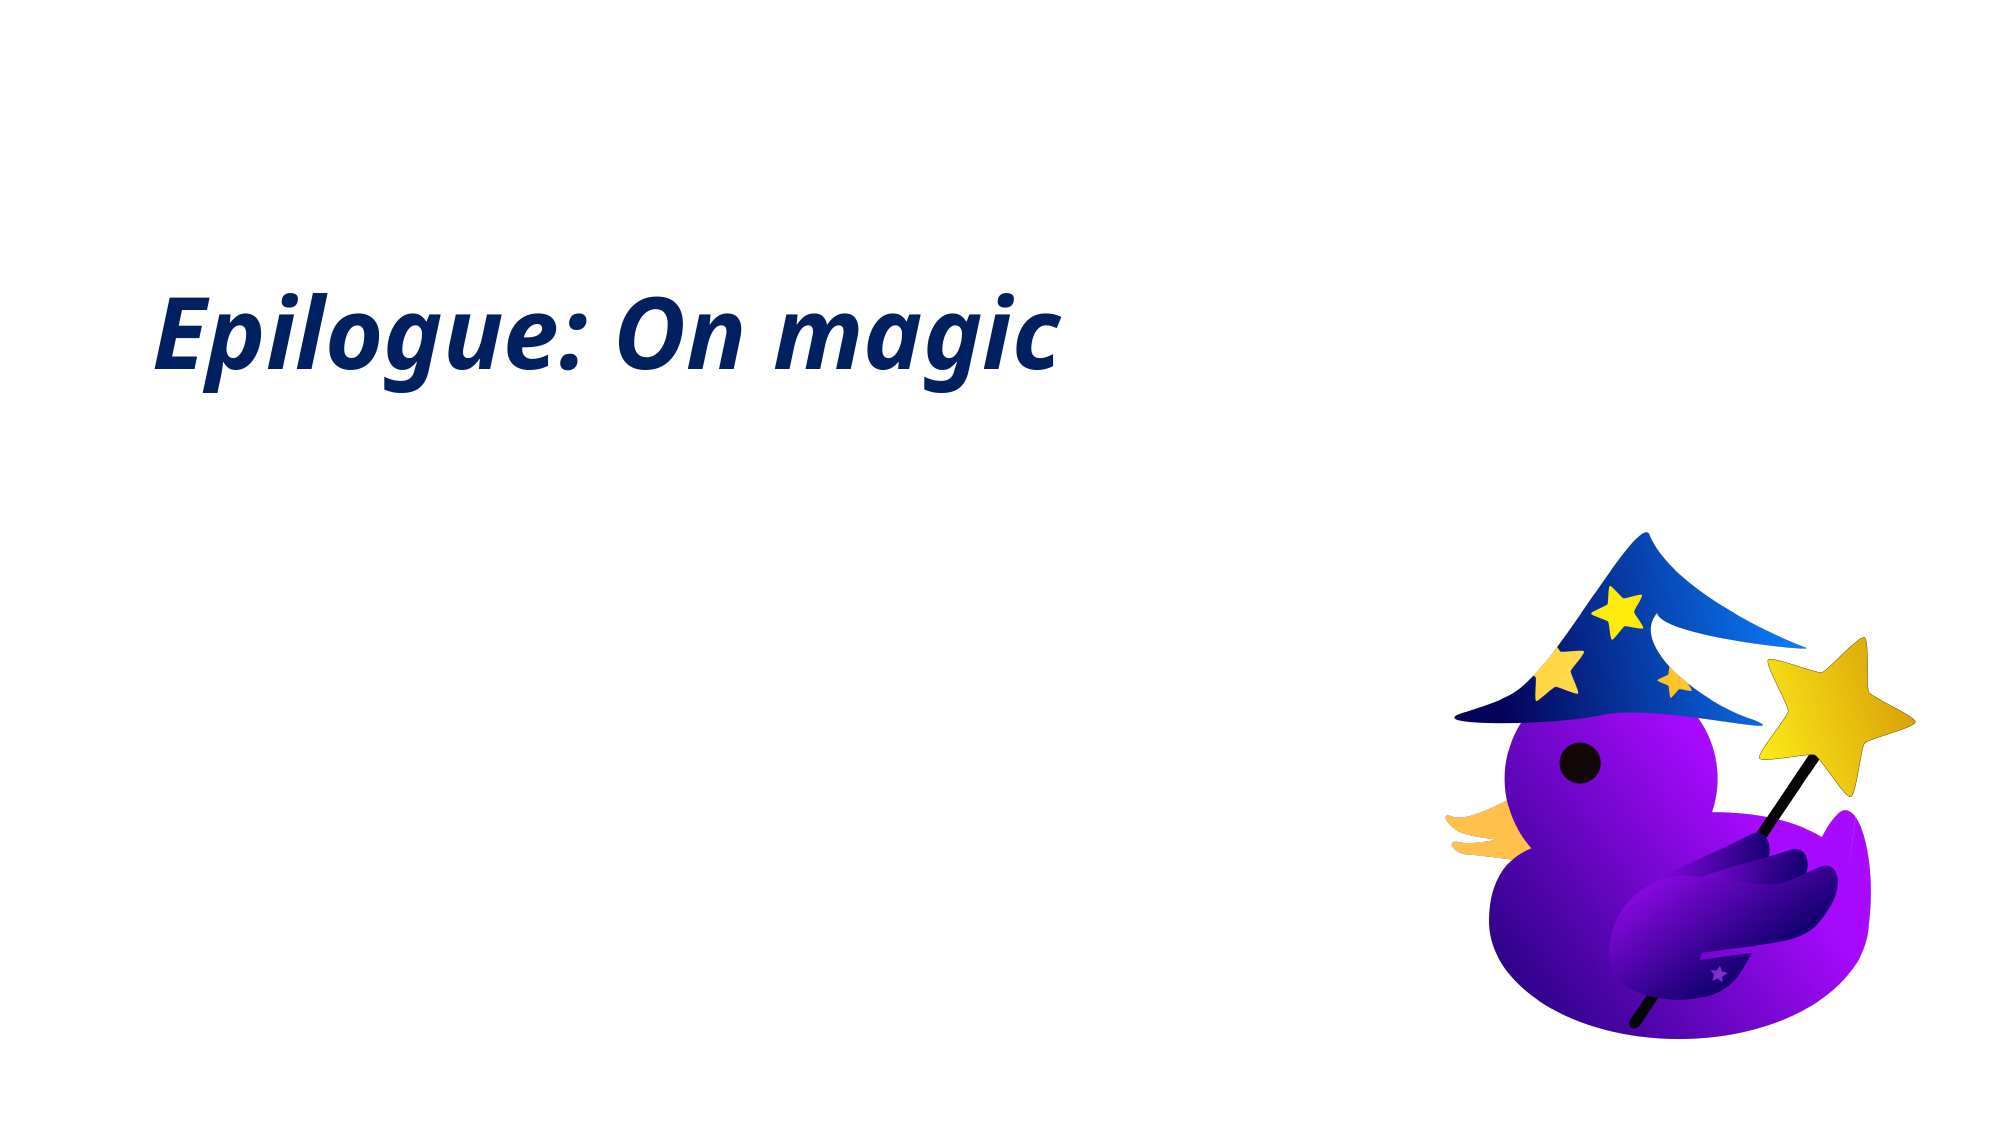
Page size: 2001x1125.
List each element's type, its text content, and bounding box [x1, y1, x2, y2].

title Epilogue: On magic [137, 212, 1955, 399]
picture [1423, 528, 1938, 1043]
